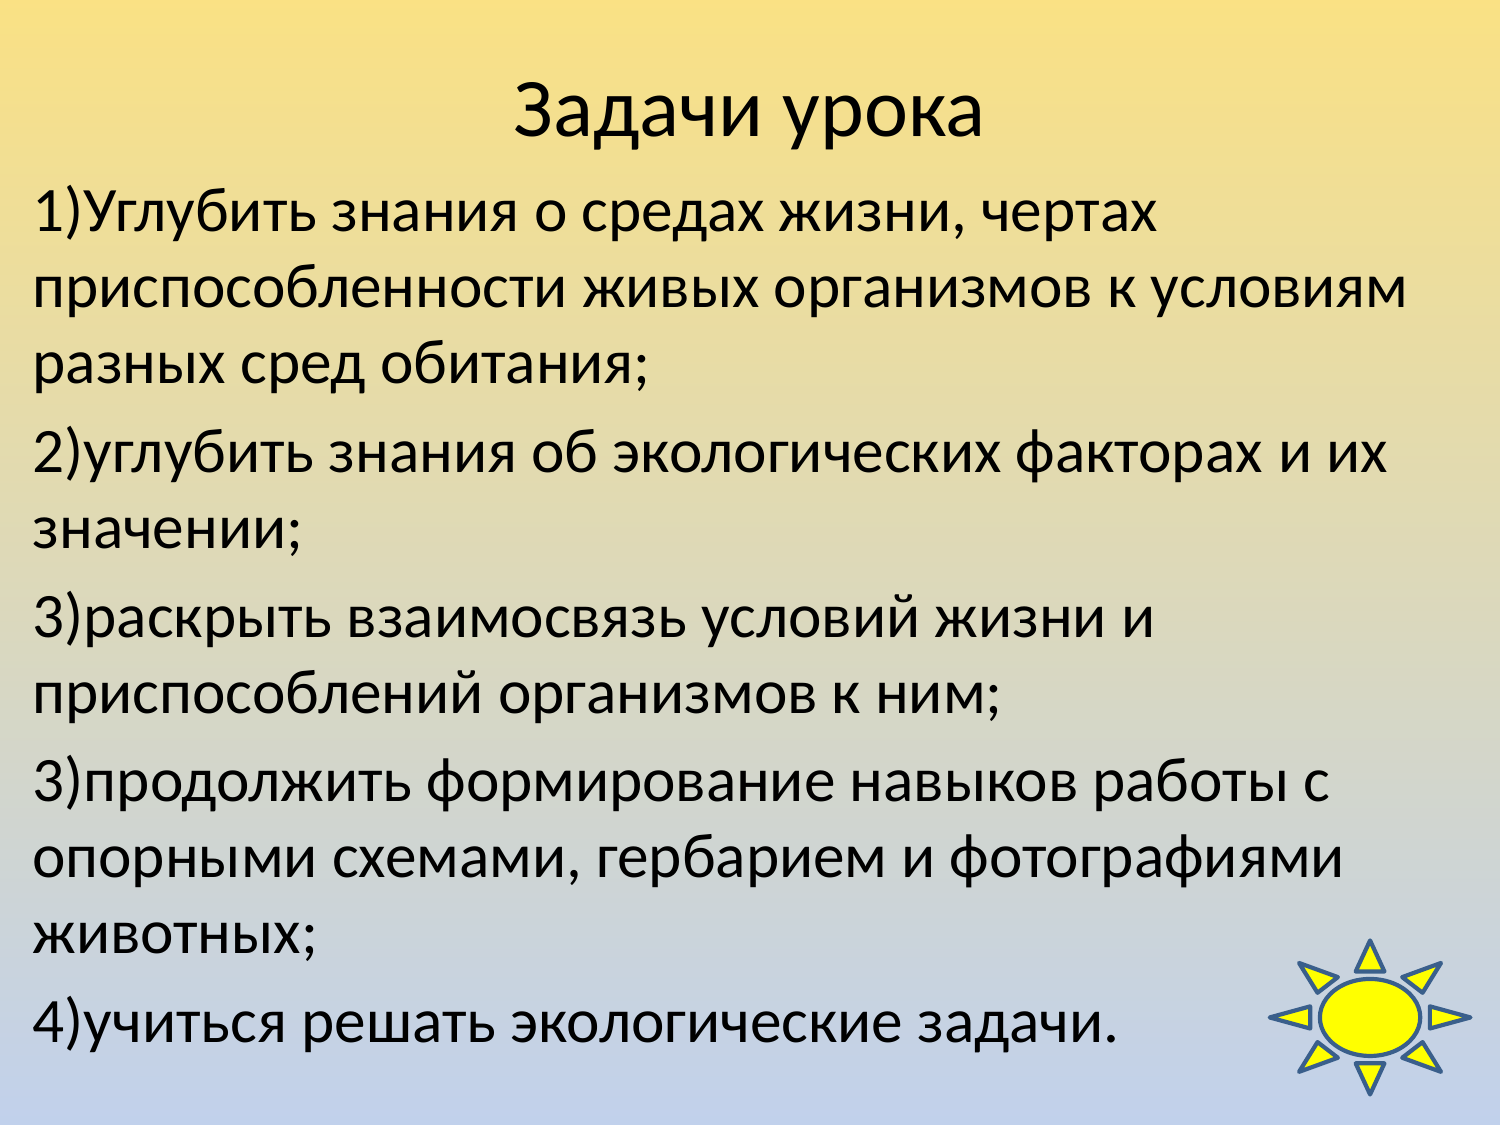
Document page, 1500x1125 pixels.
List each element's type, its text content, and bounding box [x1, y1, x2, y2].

text_box [1317, 976, 1423, 1059]
text_box [1427, 1004, 1473, 1031]
title Задачи урока [75, 45, 1425, 160]
text_box [1353, 938, 1387, 974]
list 1)Углубить знания о средах жизни, чертах приспособленности живых организмов к условиям разных сред обитания; 2)углубить знания об экологических факторах и их значении; 3)раскрыть взаимосвязь условий жизни и приспособлений организмов к ним; 3)продолжить формирование навыков работы с опорными схемами, гербарием и фотографиями животных; 4)учиться решать экологические задачи. [17, 160, 1471, 1071]
text_box [1297, 960, 1340, 995]
text_box [1267, 1004, 1313, 1031]
text_box [1297, 1040, 1340, 1074]
text_box [1353, 1061, 1387, 1097]
text_box [1400, 960, 1443, 995]
text_box [1400, 1040, 1443, 1074]
